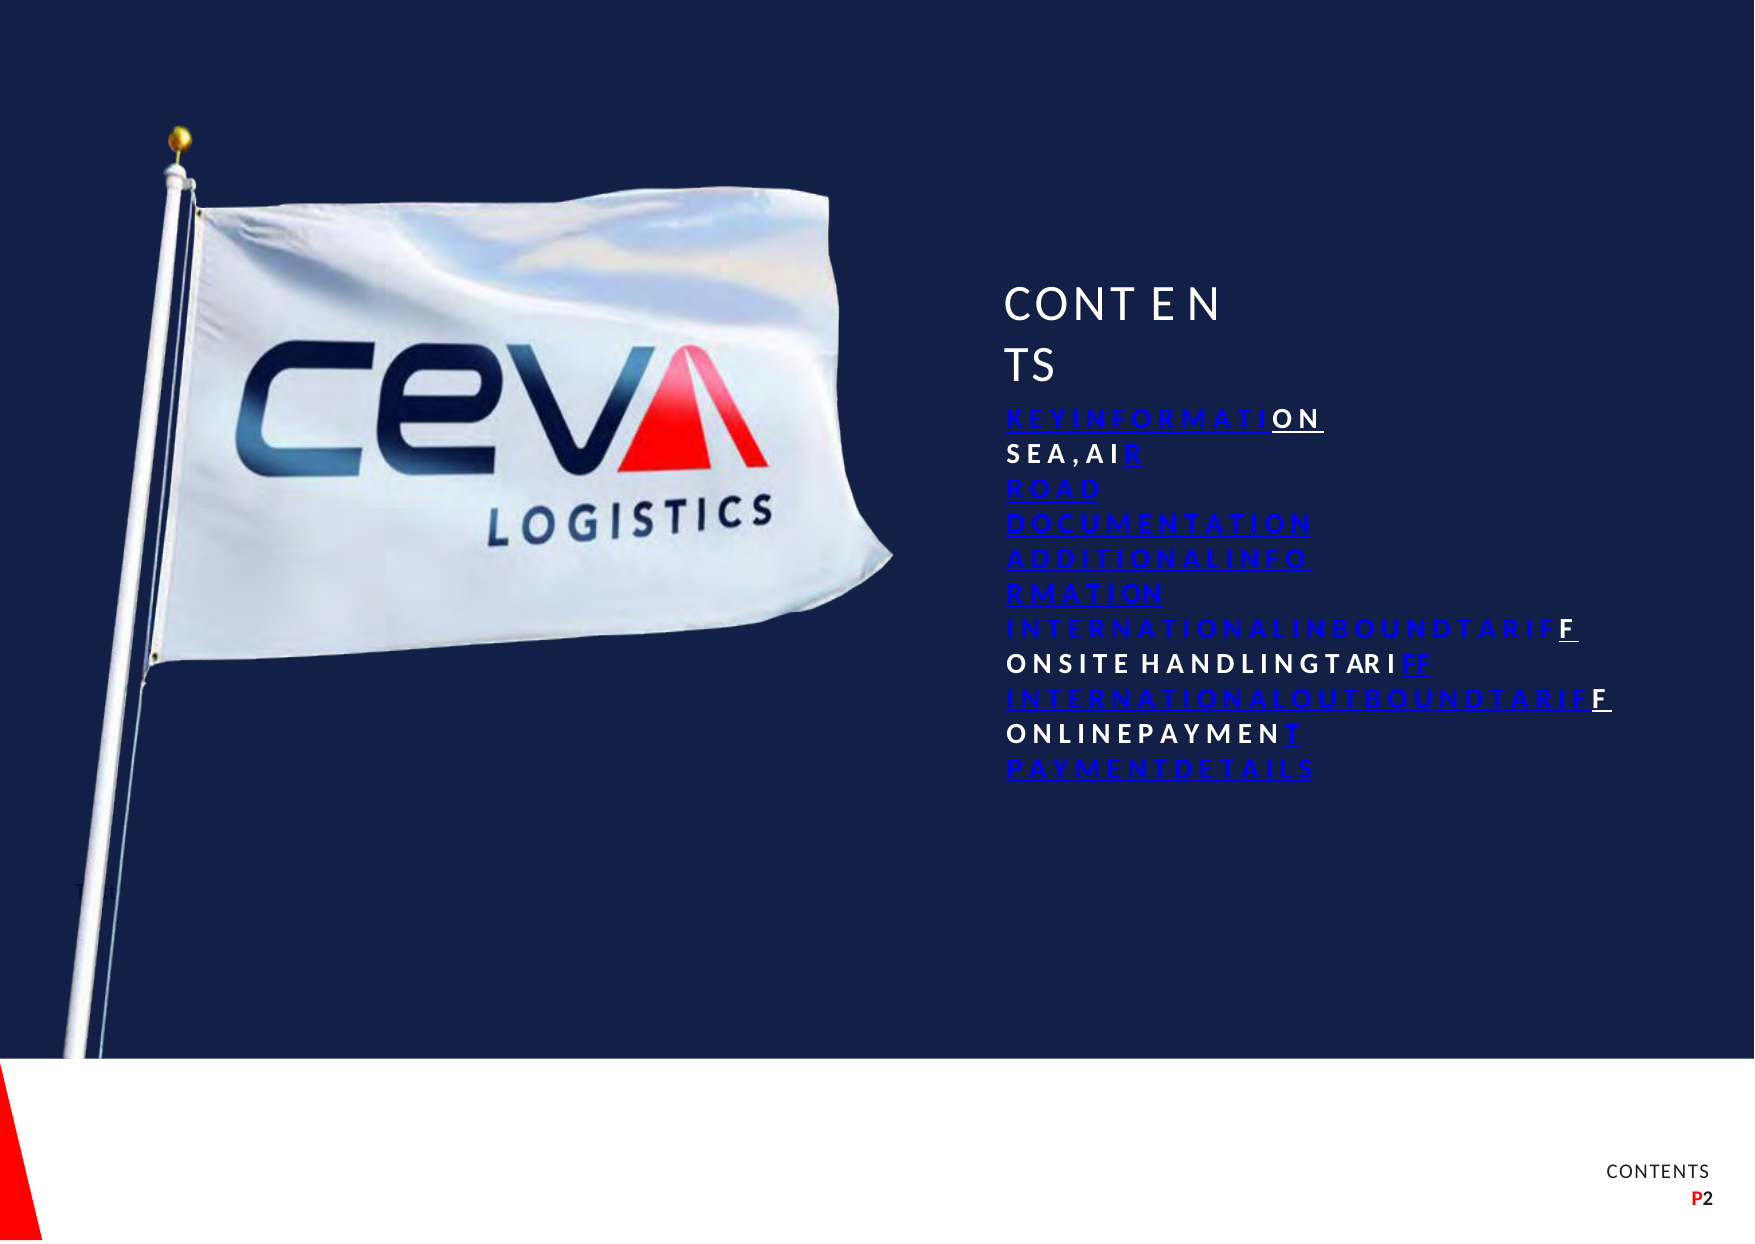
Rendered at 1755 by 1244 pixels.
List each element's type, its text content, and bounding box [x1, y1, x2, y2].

slide_number P2 [1689, 1187, 1720, 1244]
text_box [0, 0, 1754, 1059]
text_box CONTENTS [1604, 1155, 1715, 1183]
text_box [0, 110, 934, 1241]
title CONT E N TS [937, 267, 1275, 478]
text_box K E Y I N F O R M A T I O N S E A , A I R R O A D D O C U M E N T A T I O N A D D I T I O N A L I N F O R M A T I ON I N T E R N A T I O N A L I N B O U N D T A R I F F O N S I T E H A N D L I N G T AR I FF I N T E R N A T I O N A L O U T B O U N D T A R I F F O N L I N E P A Y M E N T P A Y M E N T D E T A I L S [1004, 397, 1621, 785]
